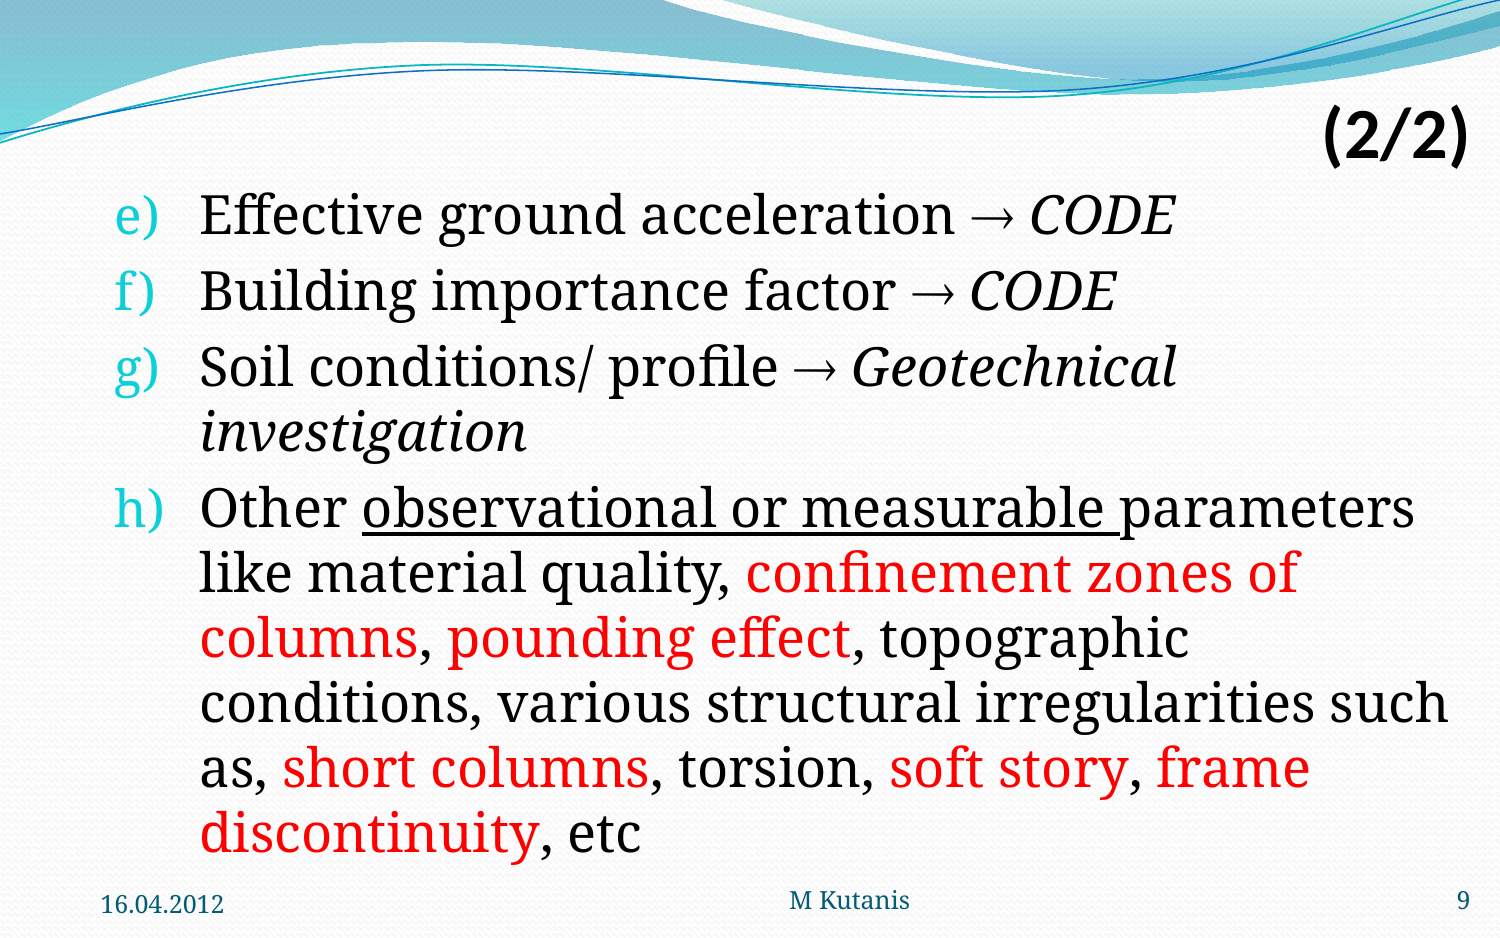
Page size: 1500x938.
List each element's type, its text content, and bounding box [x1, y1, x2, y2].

list Effective ground acceleration  CODE Building importance factor  CODE Soil conditions/ profile  Geotechnical investigation Other observational or measurable parameters like material quality, confinement zones of columns, pounding effect, topographic conditions, various structural irregularities such as, short columns, torsion, soft story, frame discontinuity, etc [100, 173, 1471, 865]
title (2/2) [100, 78, 1471, 173]
slide_number 9 [1345, 868, 1471, 919]
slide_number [100, 868, 451, 919]
footer M Kutanis [577, 868, 1128, 919]
